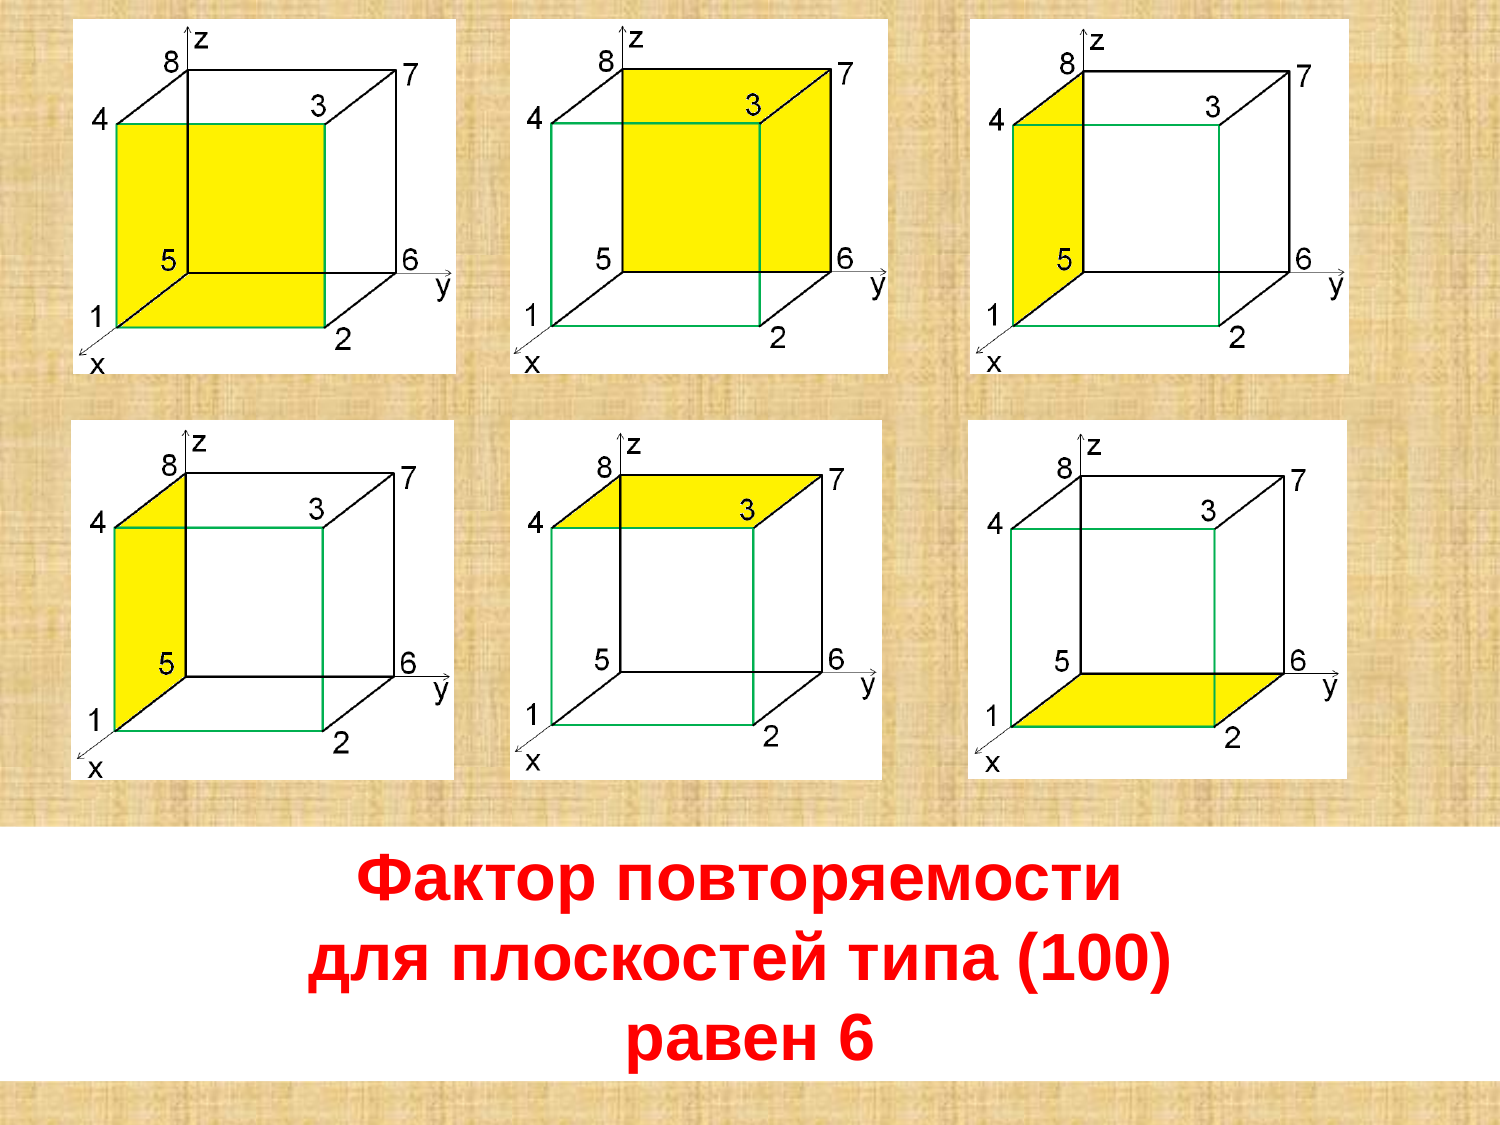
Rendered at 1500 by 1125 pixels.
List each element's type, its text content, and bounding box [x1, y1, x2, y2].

picture [0, 0, 1500, 826]
picture [0, 1082, 1500, 1125]
text_box Фактор повторяемости для плоскостей типа (100) равен 6 [0, 826, 1500, 1082]
